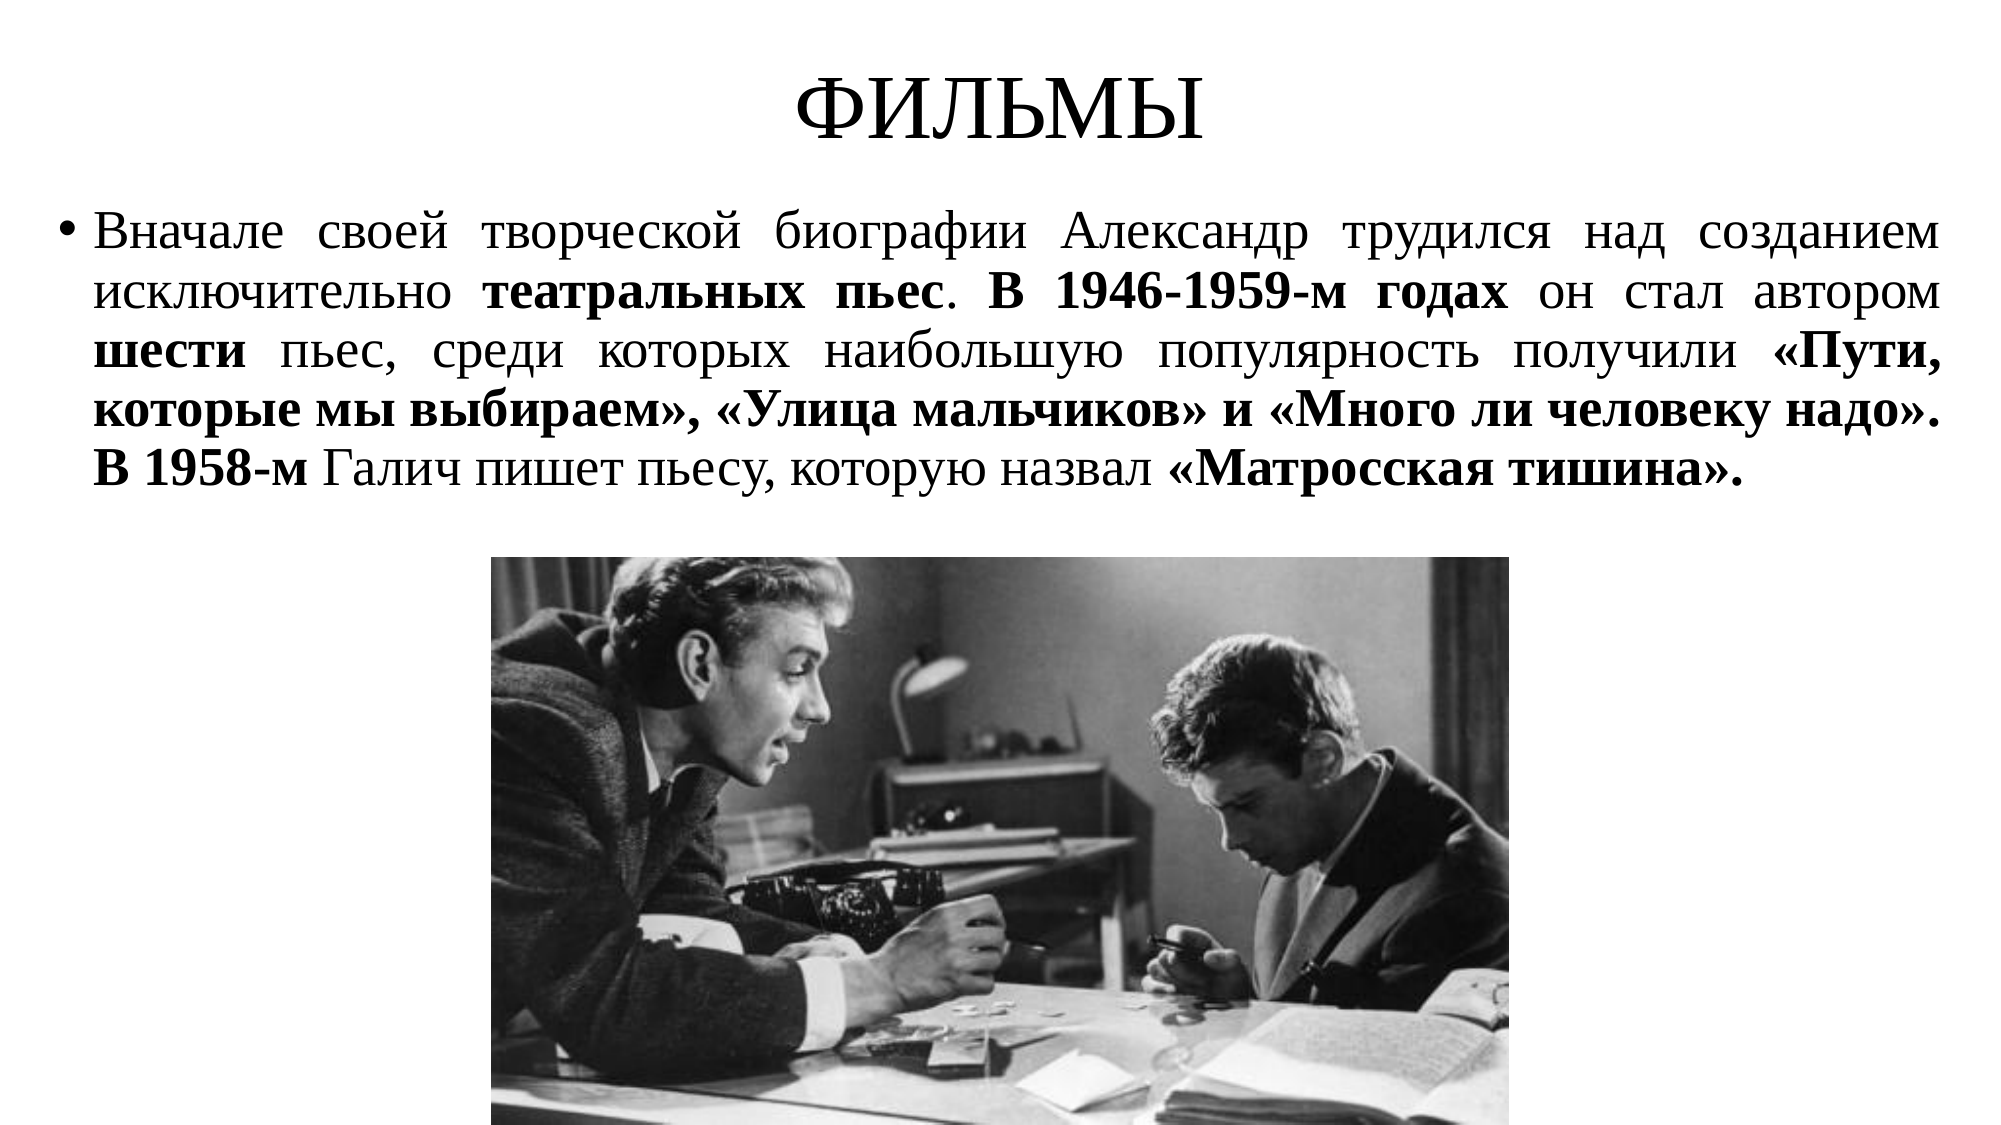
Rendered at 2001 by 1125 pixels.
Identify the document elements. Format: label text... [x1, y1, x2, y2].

picture [491, 557, 1509, 1125]
list Вначале своей творческой биографии Александр трудился над созданием исключительно театральных пьес. В 1946-1959-м годах он стал автором шести пьес, среди которых наибольшую популярность получили «Пути, которые мы выбираем», «Улица мальчиков» и «Много ли человеку надо». В 1958-м Галич пишет пьесу, которую назвал «Матросская тишина». [42, 194, 1957, 558]
title ФИЛЬМЫ [137, 0, 1863, 194]
